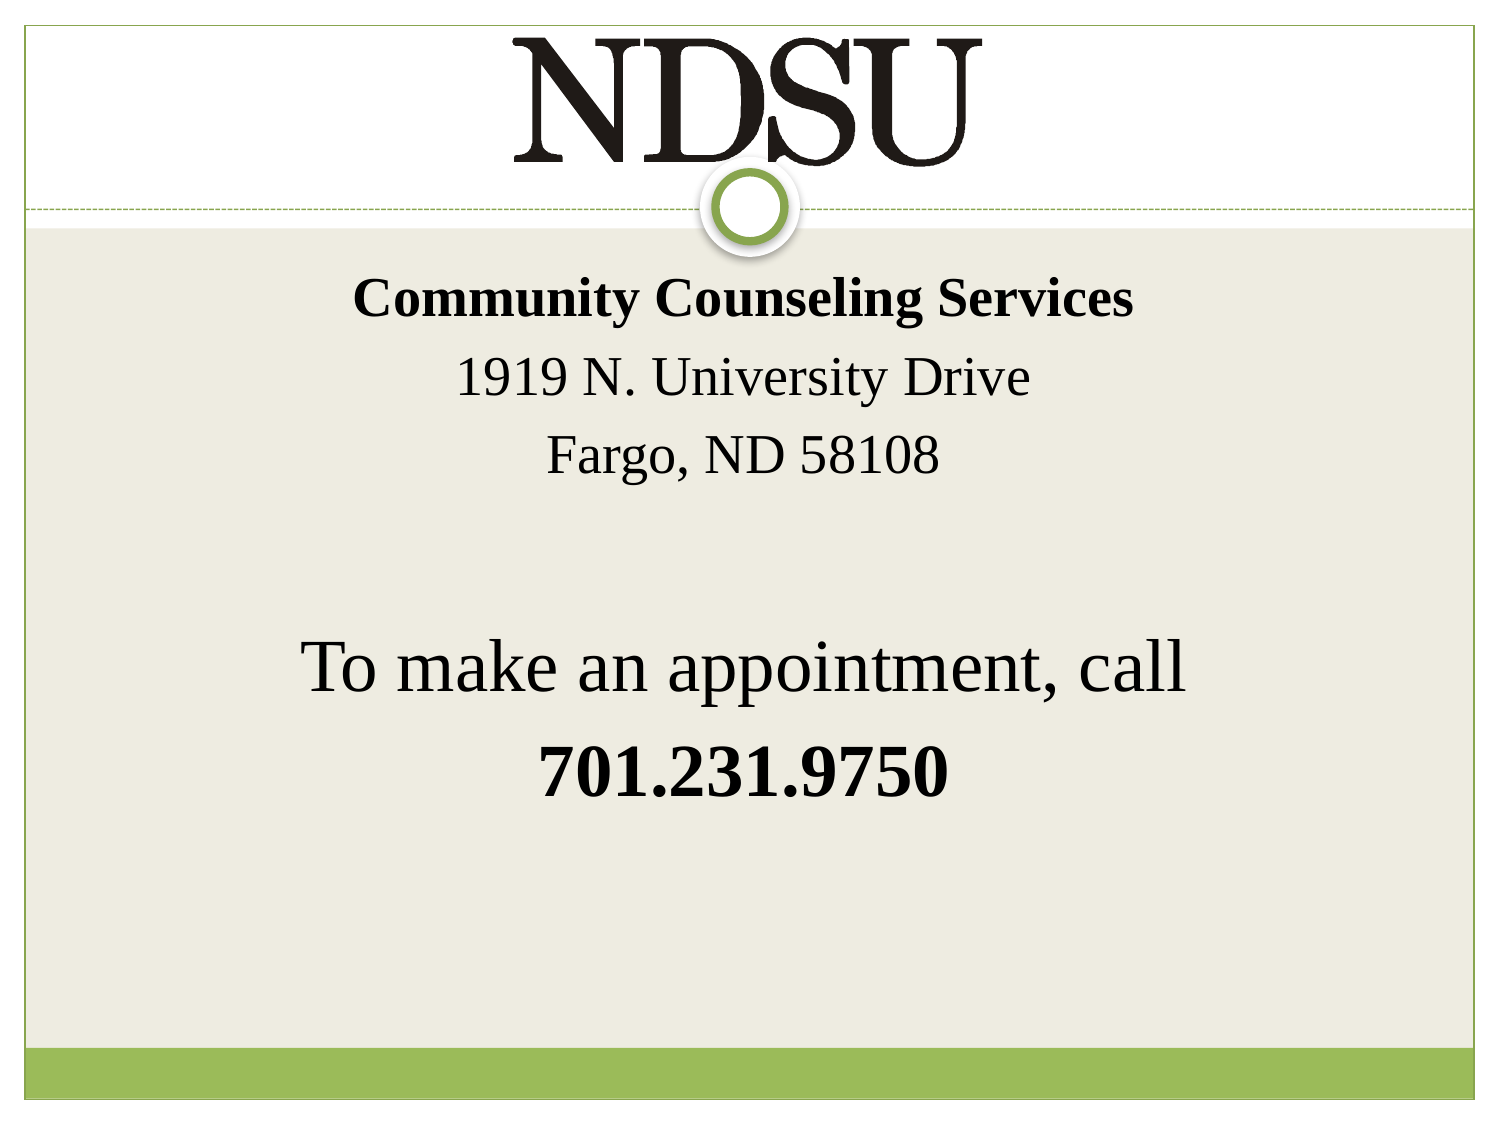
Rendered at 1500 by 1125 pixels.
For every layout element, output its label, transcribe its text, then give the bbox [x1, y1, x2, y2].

list Community Counseling Services 1919 N. University Drive Fargo, ND 58108 To make an appointment, call 701.231.9750 [62, 62, 1425, 1005]
picture [512, 37, 983, 167]
